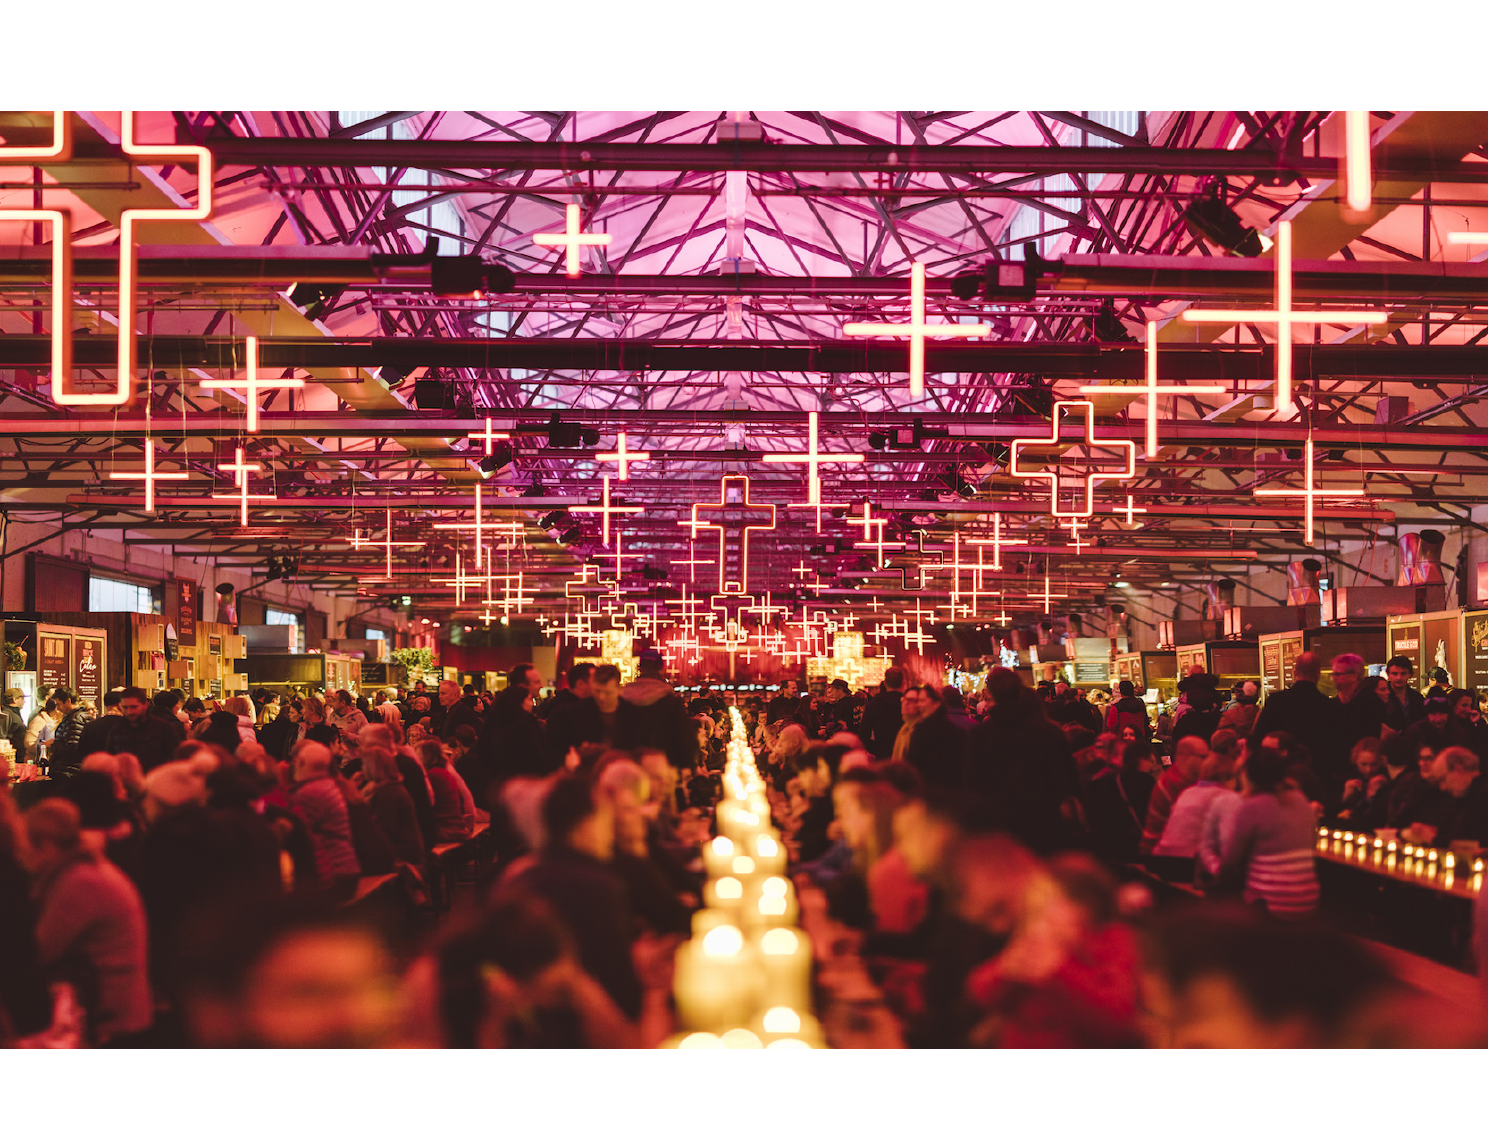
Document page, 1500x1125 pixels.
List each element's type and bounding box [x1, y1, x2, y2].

picture [0, 111, 1489, 1050]
